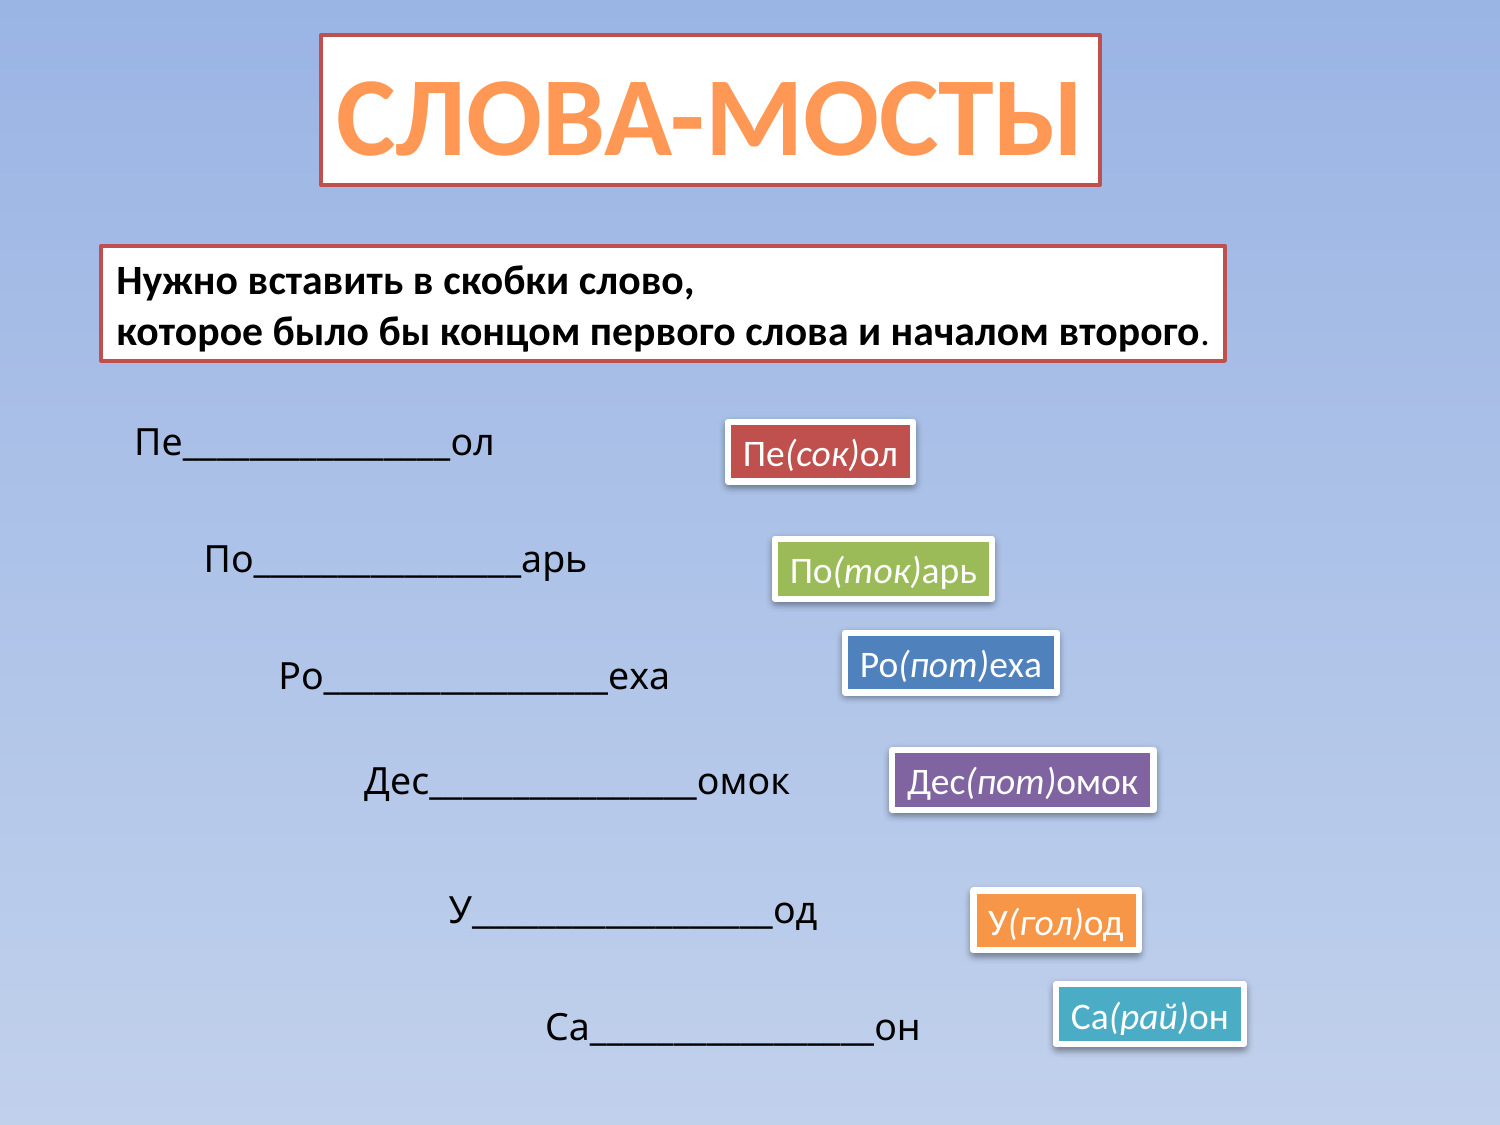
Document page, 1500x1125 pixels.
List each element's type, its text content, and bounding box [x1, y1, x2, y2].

text_box По(ток)арь [772, 536, 995, 602]
text_box Пе________________ол [119, 410, 511, 470]
text_box Са(рай)он [1053, 981, 1247, 1047]
text_box Дес________________омок [349, 749, 806, 810]
text_box У__________________од [433, 878, 834, 939]
text_box По________________арь [188, 527, 604, 588]
text_box Са_________________он [530, 996, 937, 1056]
text_box Нужно вставить в скобки слово, которое было бы концом первого слова и началом второго. [99, 244, 1227, 363]
text_box У(гол)од [970, 887, 1142, 953]
text_box Пе(сок)ол [725, 419, 916, 485]
text_box Ро(пот)еха [842, 630, 1060, 696]
text_box Дес(пот)омок [889, 747, 1157, 813]
text_box Ро_________________еха [263, 644, 686, 705]
text_box СЛОВА-МОСТЫ [319, 33, 1102, 187]
